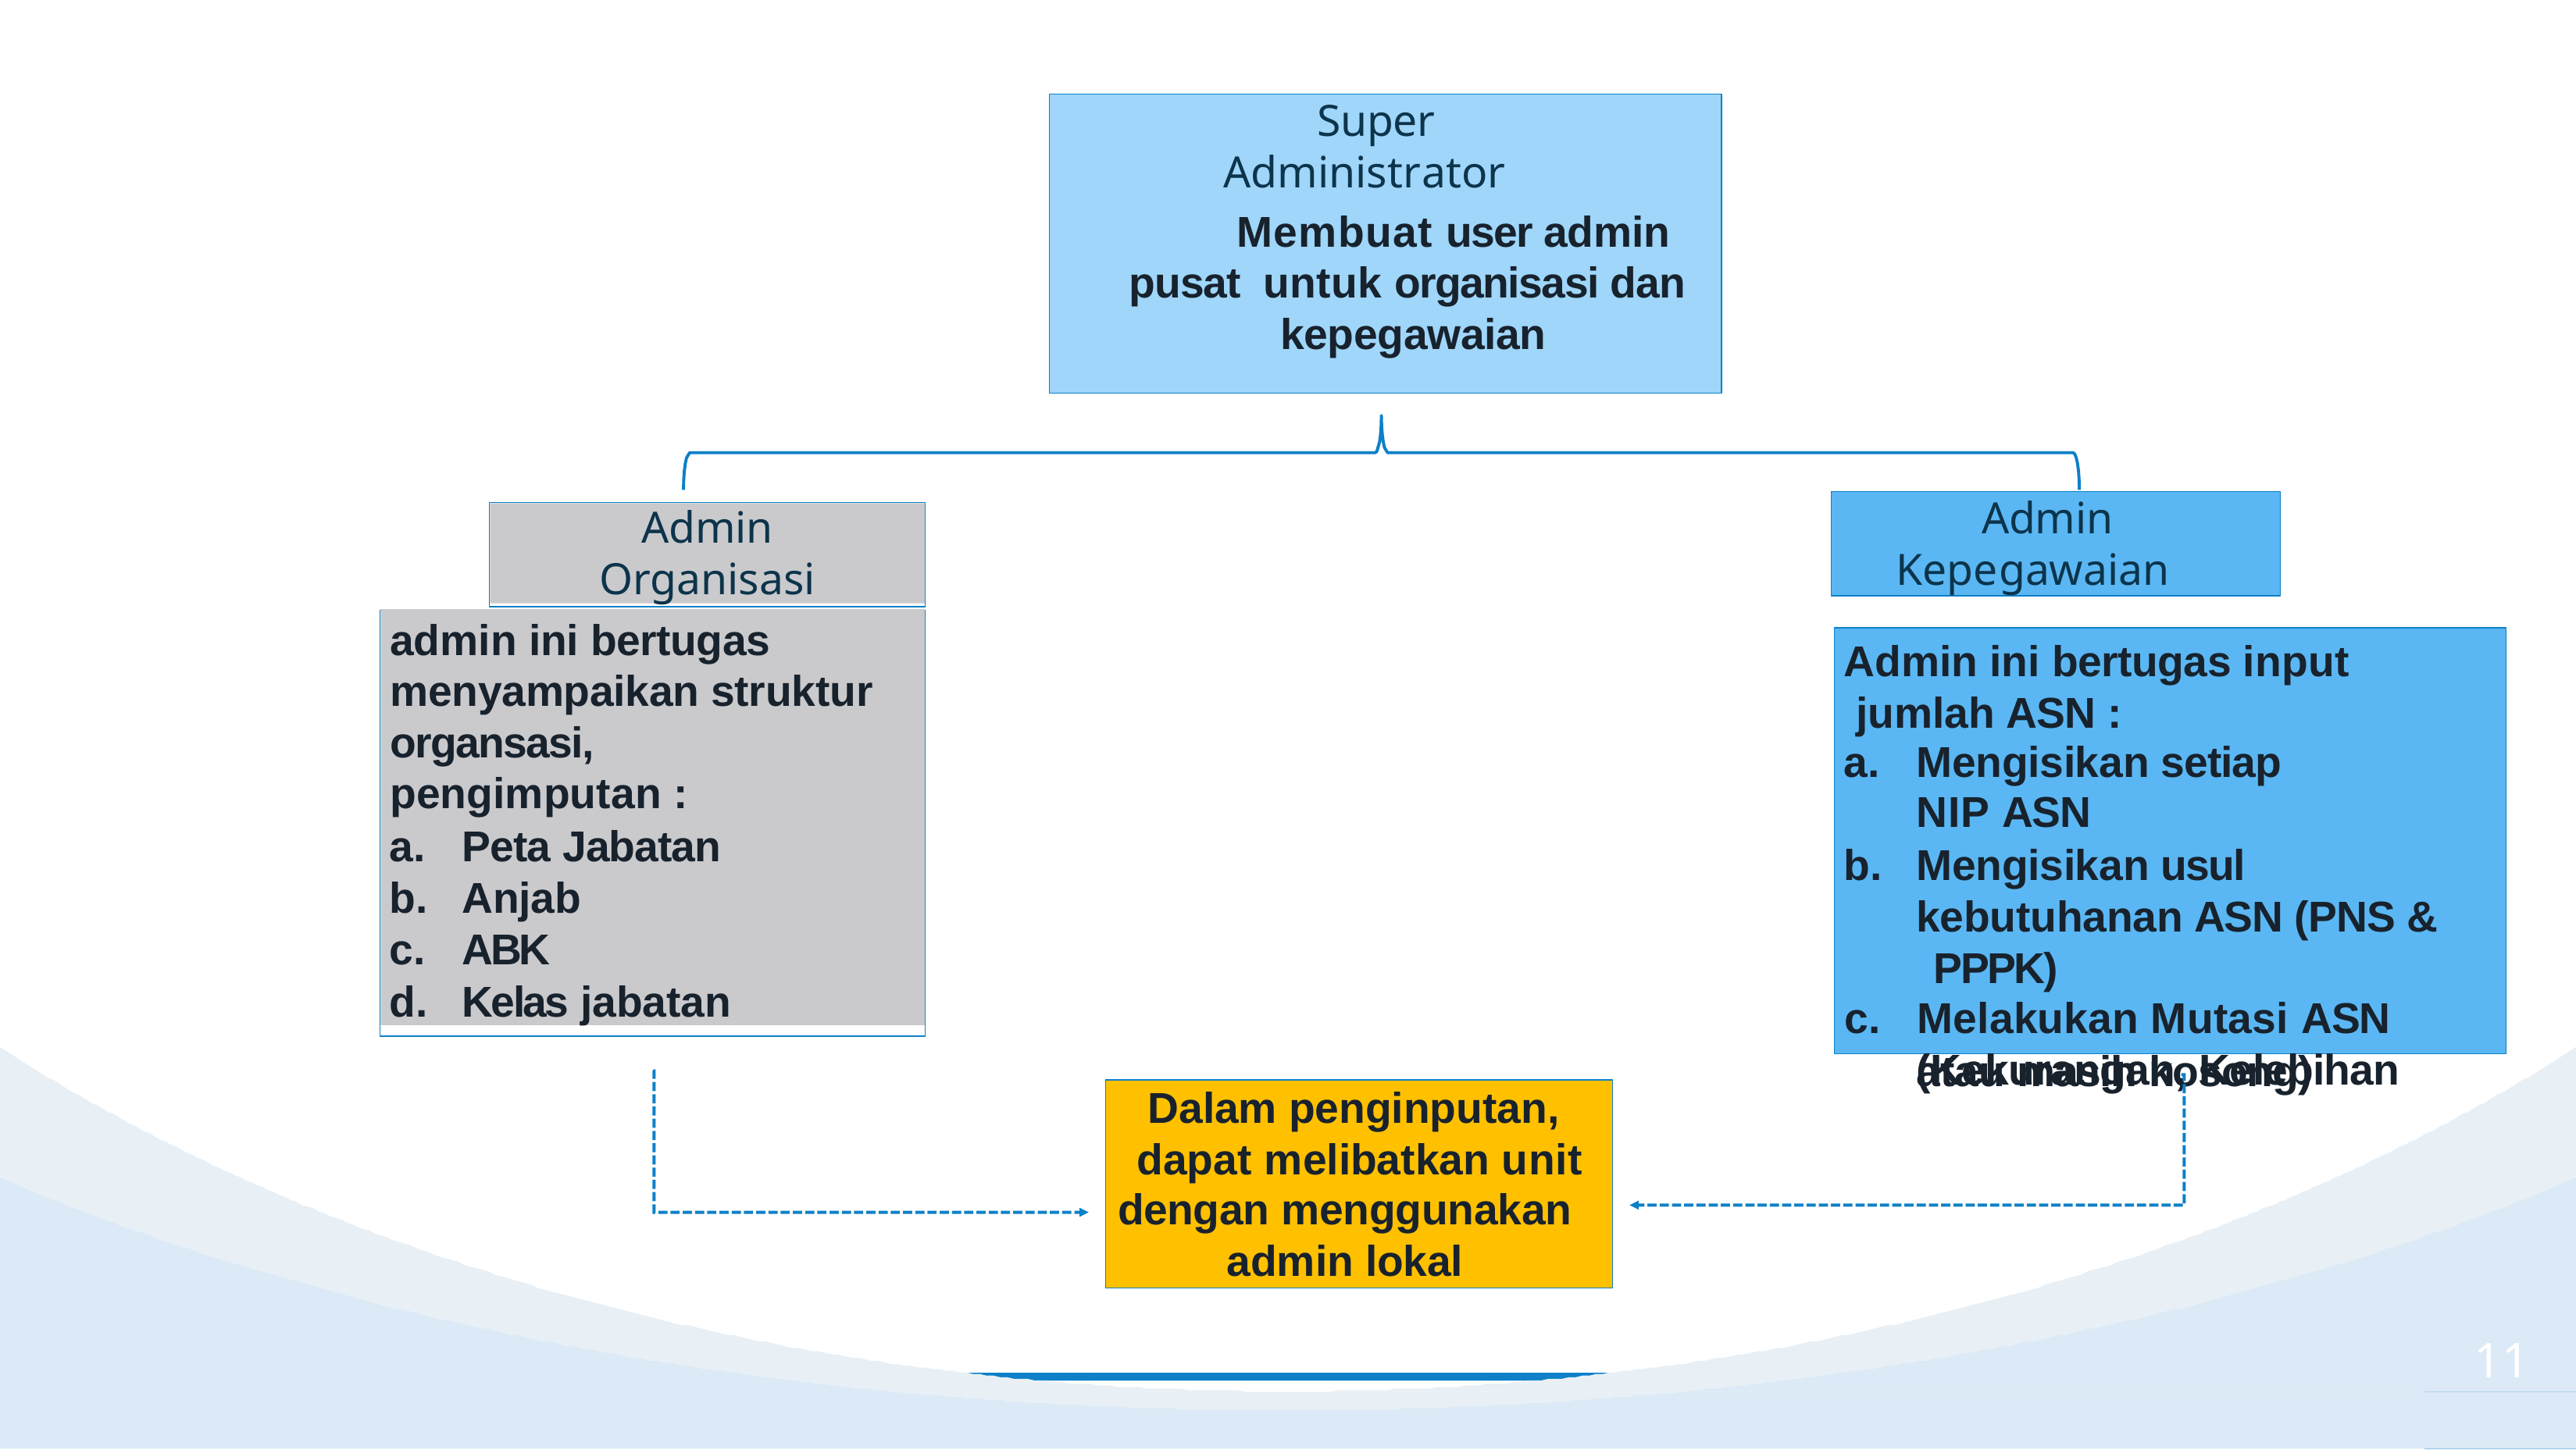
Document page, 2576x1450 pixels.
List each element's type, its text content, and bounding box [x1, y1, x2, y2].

text_box [683, 415, 2080, 490]
text_box [380, 610, 926, 1037]
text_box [1048, 93, 1722, 394]
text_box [0, 1046, 2576, 1449]
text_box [1833, 627, 2507, 1044]
text_box [489, 502, 926, 607]
text_box admin ini bertugas menyampaikan struktur organsasi, pengimputan : Peta Jabatan Anjab ABK Kelas jabatan [380, 609, 925, 1025]
text_box Admin Organisasi [490, 503, 925, 604]
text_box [1830, 490, 2282, 597]
